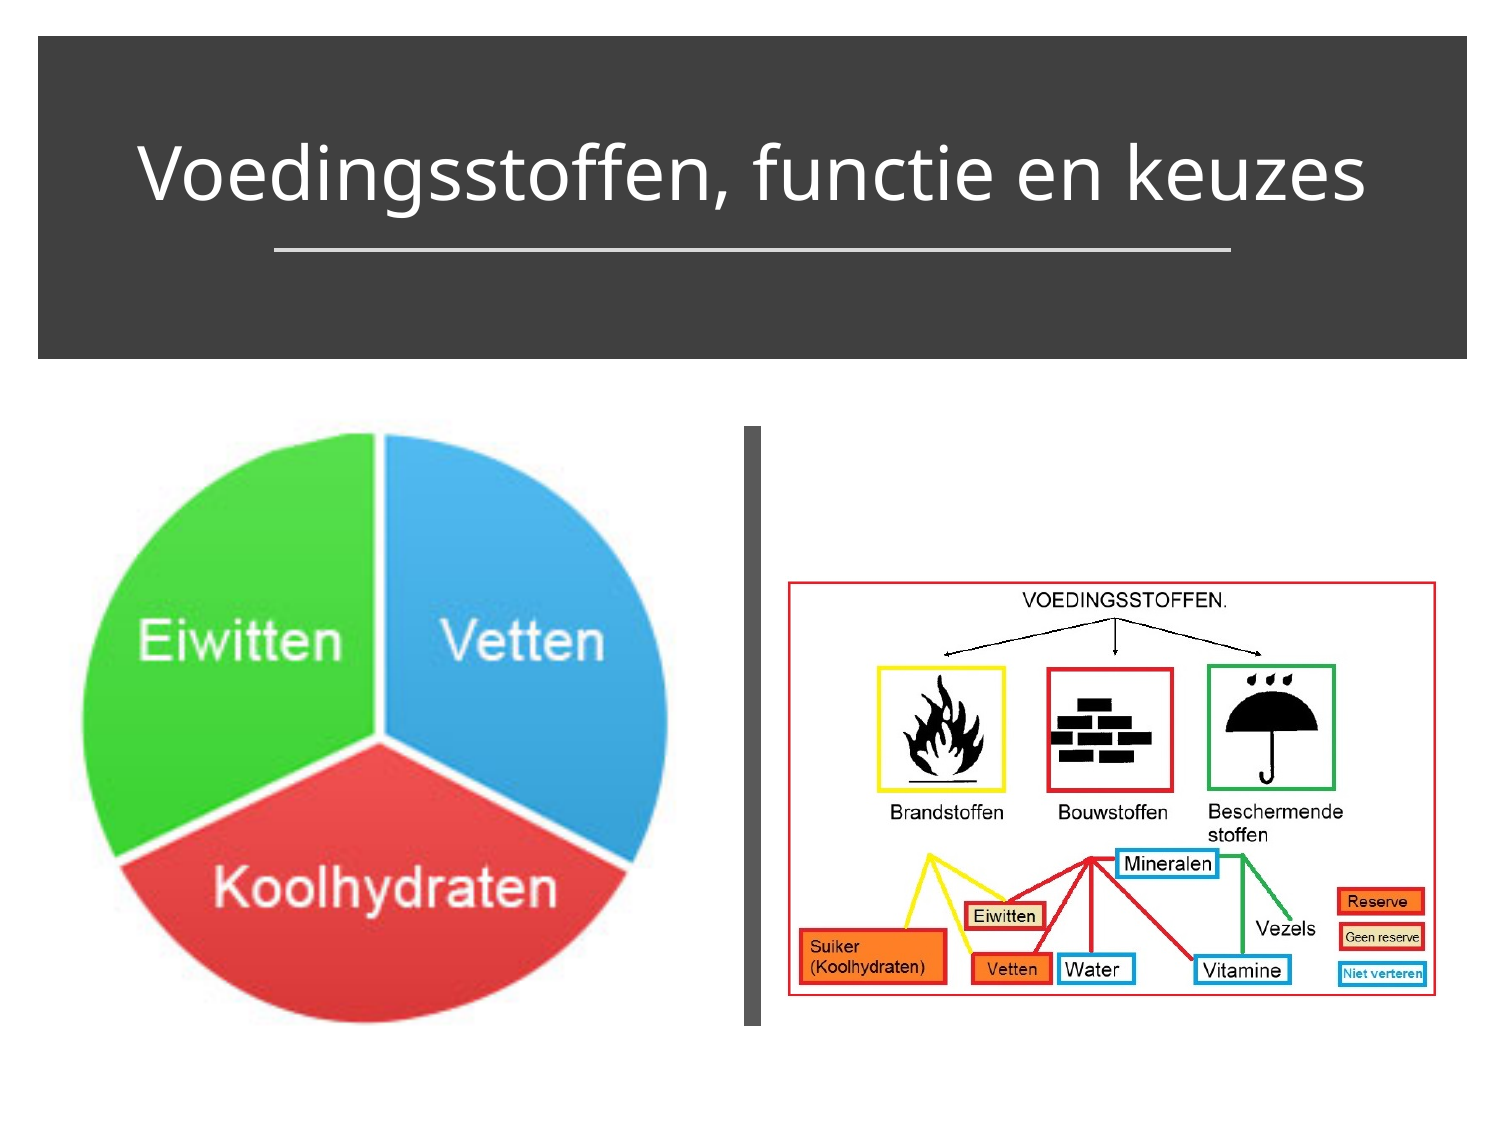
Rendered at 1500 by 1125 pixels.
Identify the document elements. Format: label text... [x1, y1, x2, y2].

text_box [48, 45, 1457, 350]
title Voedingsstoffen, functie en keuzes [67, 71, 1438, 224]
picture [48, 398, 705, 1054]
picture [785, 576, 1439, 1000]
